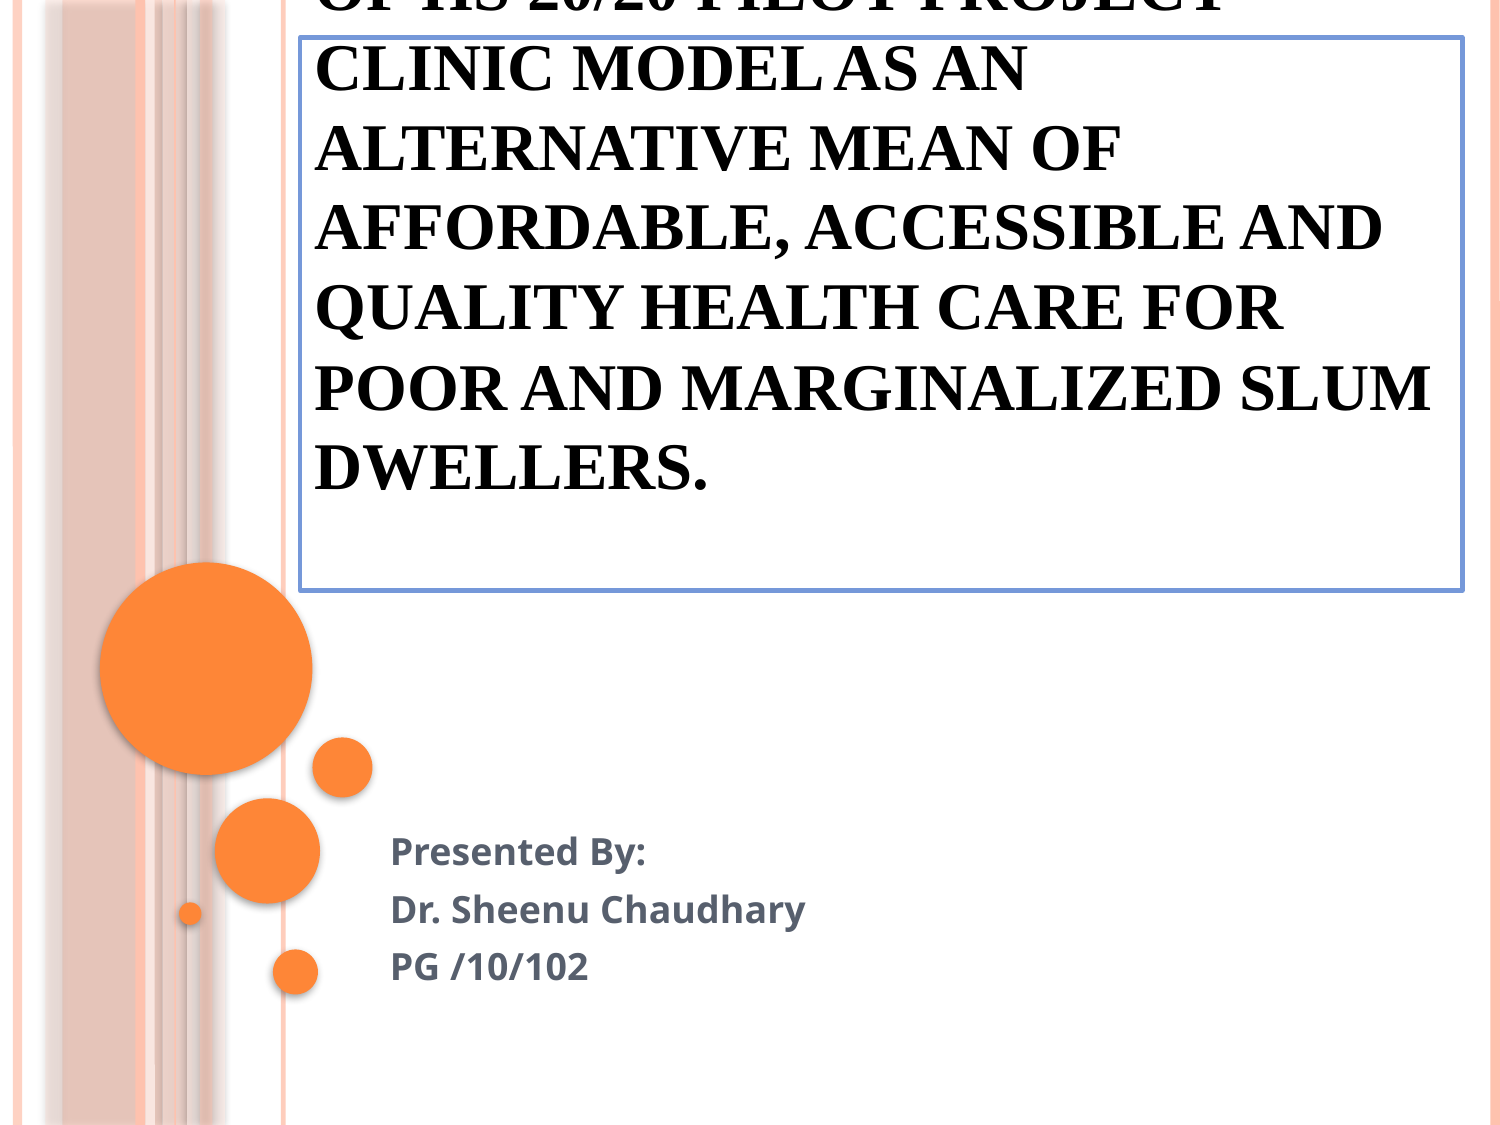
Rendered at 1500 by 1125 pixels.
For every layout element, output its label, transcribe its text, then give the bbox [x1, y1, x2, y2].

title To study the effectiveness of HS 20/20 pilot project clinic model as an alternative mean of affordable, accessible and quality health care for poor and marginalized slum dwellers. [298, 35, 1465, 593]
subtitle Presented By: Dr. Sheenu Chaudhary PG /10/102 [375, 820, 1388, 1046]
